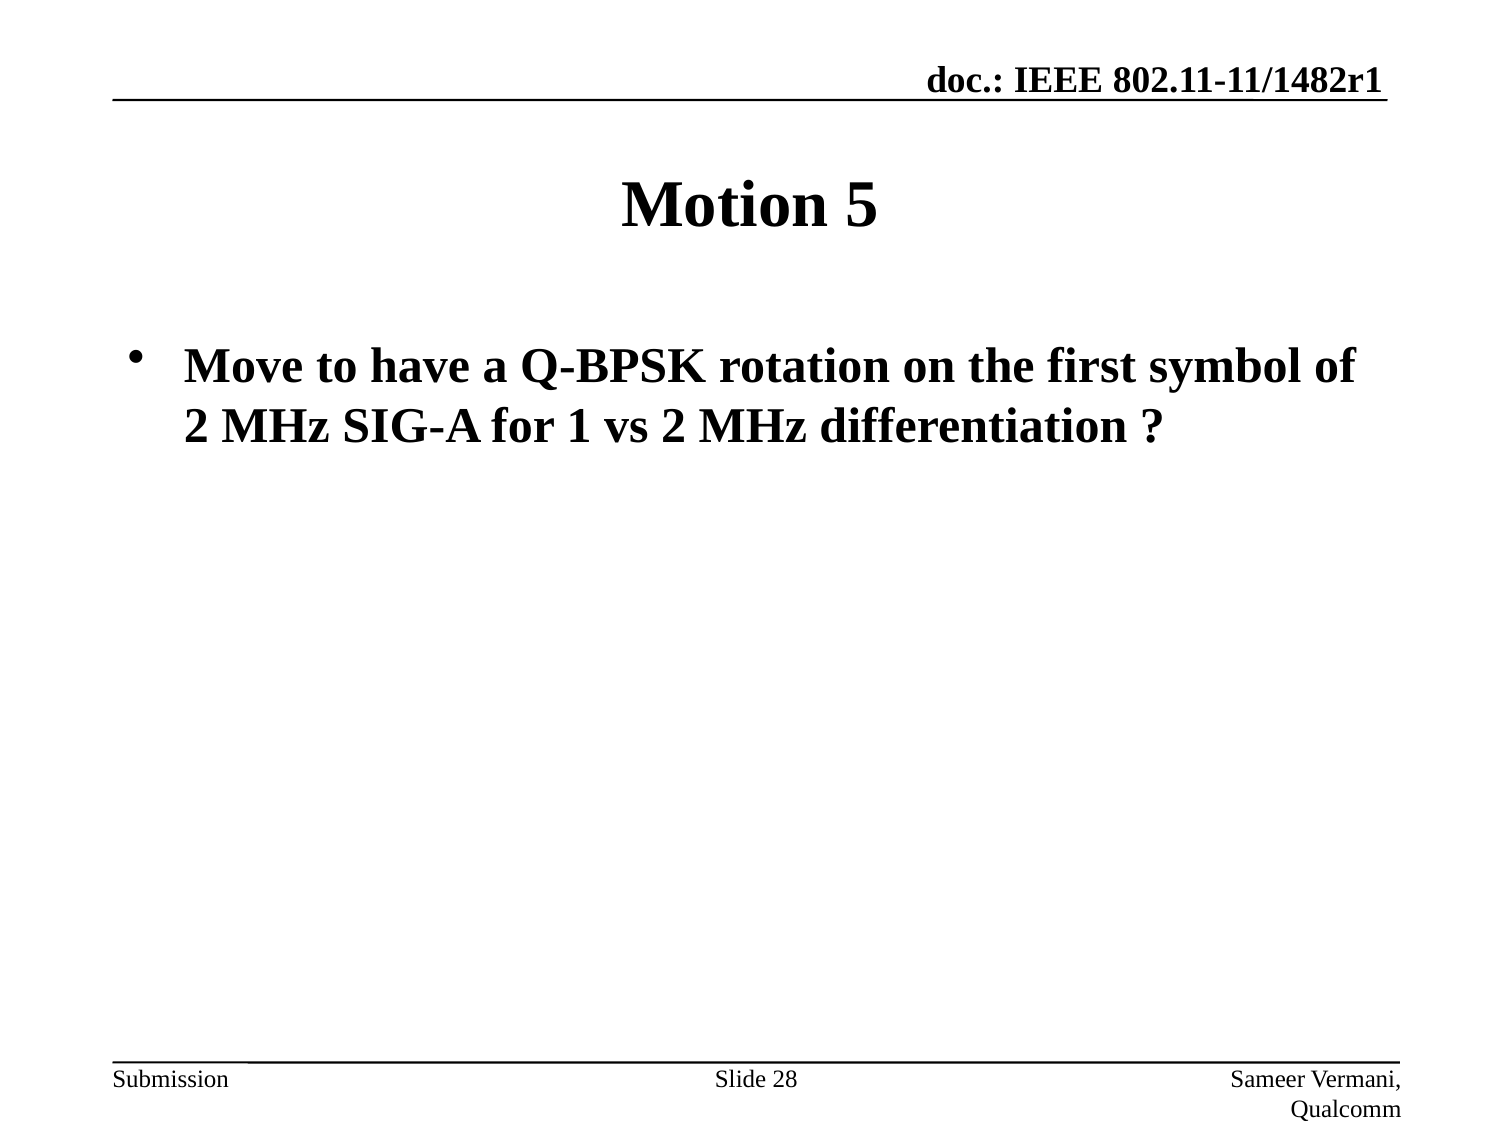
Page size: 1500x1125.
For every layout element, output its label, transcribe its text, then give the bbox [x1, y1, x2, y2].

title Motion 5 [112, 112, 1388, 288]
list Move to have a Q-BPSK rotation on the first symbol of 2 MHz SIG-A for 1 vs 2 MHz differentiation ? [112, 324, 1388, 1000]
slide_number Slide 28 [712, 1062, 800, 1093]
footer Sameer Vermani, Qualcomm [1148, 1062, 1402, 1093]
